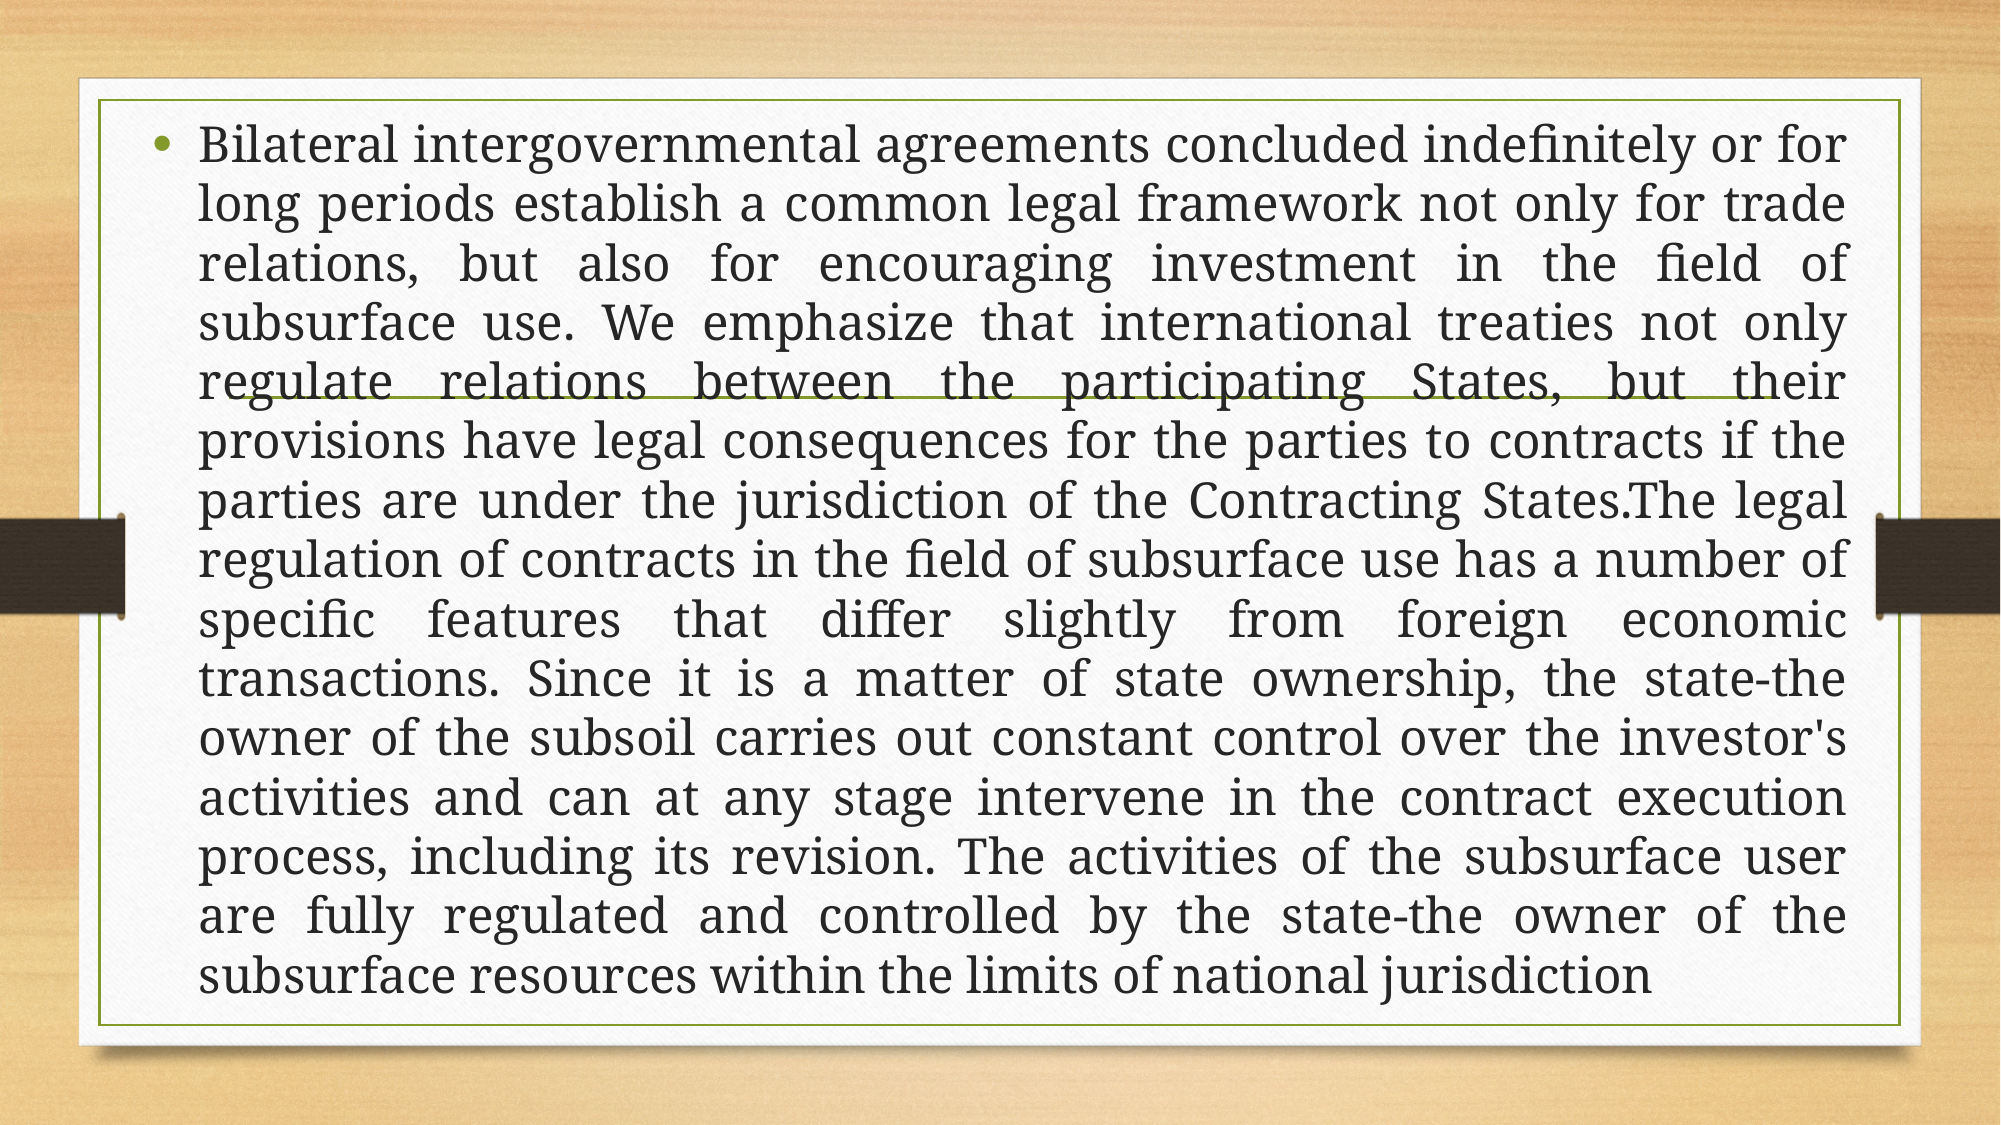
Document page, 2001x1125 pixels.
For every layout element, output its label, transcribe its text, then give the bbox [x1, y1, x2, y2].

list Bilateral intergovernmental agreements concluded indefinitely or for long periods establish a common legal framework not only for trade relations, but also for encouraging investment in the field of subsurface use. We emphasize that international treaties not only regulate relations between the participating States, but their provisions have legal consequences for the parties to contracts if the parties are under the jurisdiction of the Contracting States.The legal regulation of contracts in the field of subsurface use has a number of specific features that differ slightly from foreign economic transactions. Since it is a matter of state ownership, the state-the owner of the subsoil carries out constant control over the investor's activities and can at any stage intervene in the contract execution process, including its revision. The activities of the subsurface user are fully regulated and controlled by the state-the owner of the subsurface resources within the limits of national jurisdiction [137, 105, 1863, 1014]
picture [0, 0, 2001, 1125]
